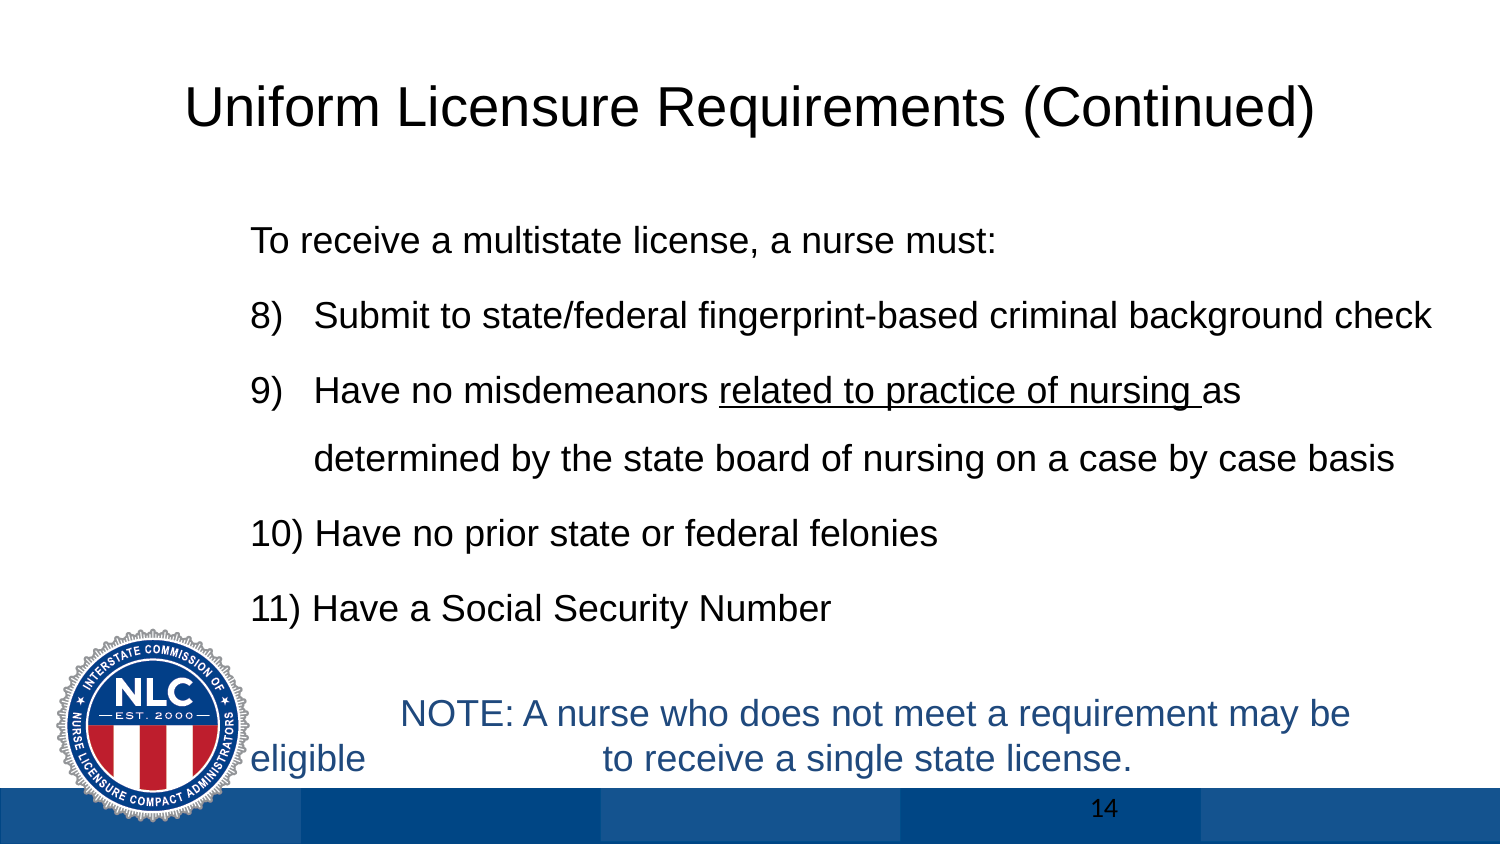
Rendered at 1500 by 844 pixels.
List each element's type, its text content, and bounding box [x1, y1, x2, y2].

slide_number 14 [1074, 782, 1425, 828]
list To receive a multistate license, a nurse must: Submit to state/federal fingerprint-based criminal background check Have no misdemeanors related to practice of nursing as determined by the state board of nursing on a case by case basis 10) Have no prior state or federal felonies 11) Have a Social Security Number NOTE: A nurse who does not meet a requirement may be eligible to receive a single state license. [235, 186, 1454, 783]
title Uniform Licensure Requirements (Continued) [75, 33, 1425, 175]
picture [0, 0, 1500, 844]
